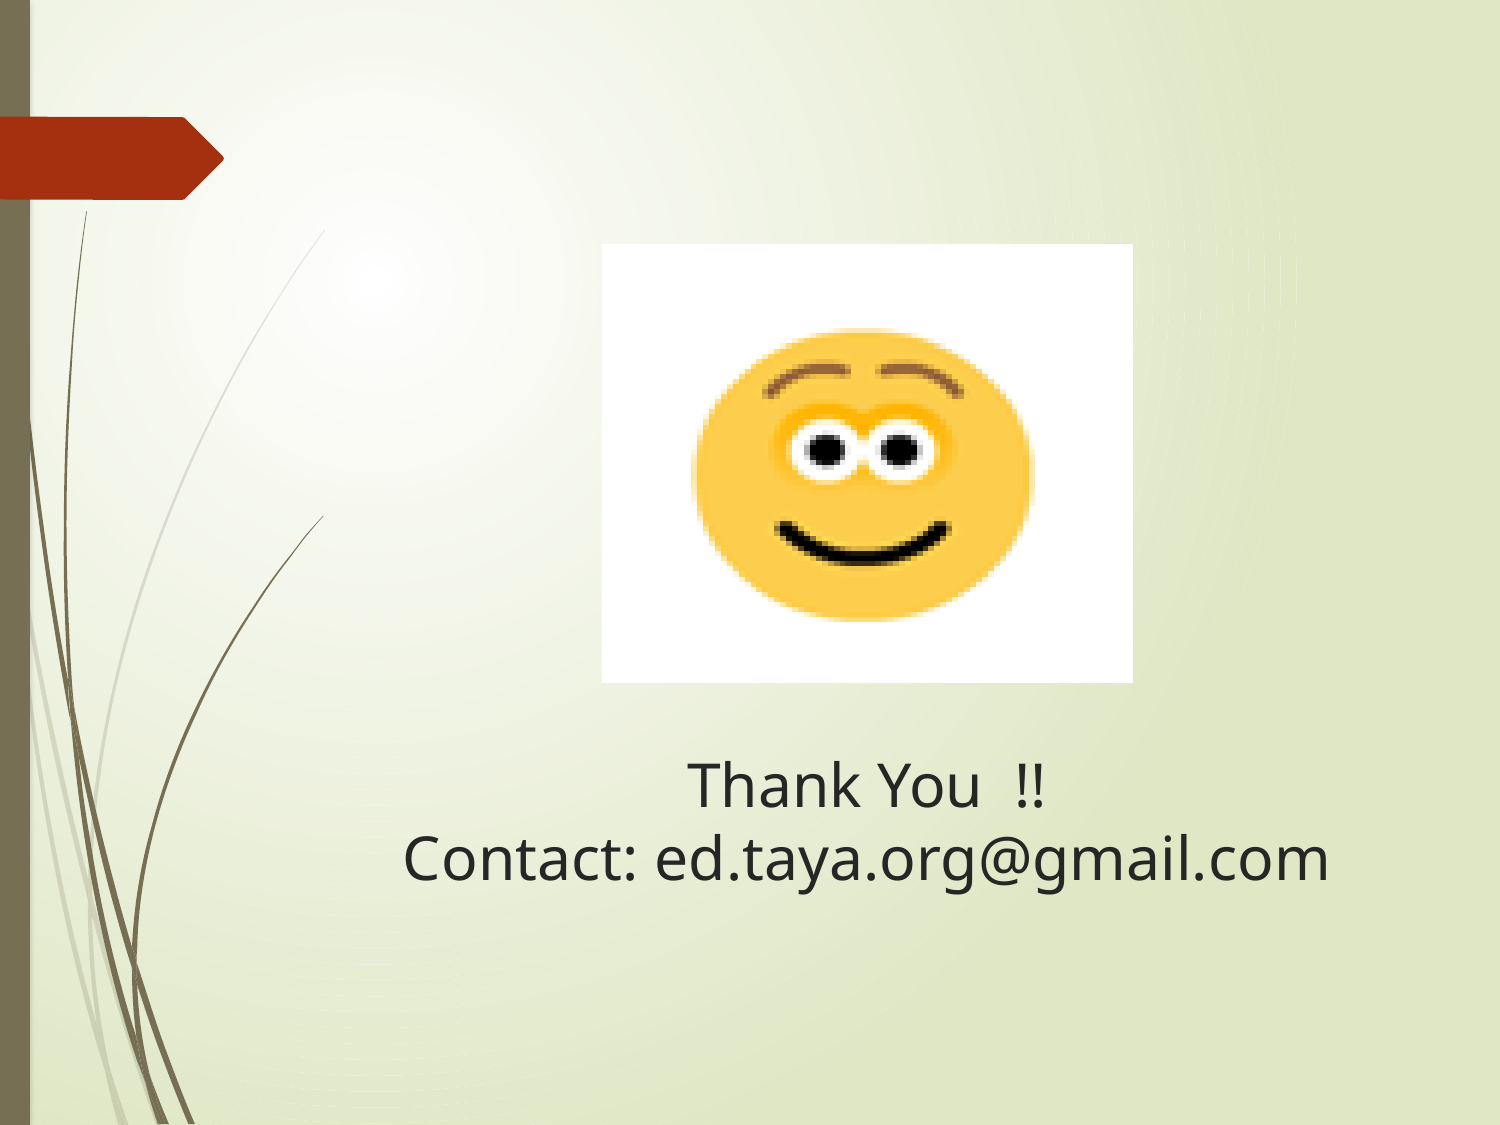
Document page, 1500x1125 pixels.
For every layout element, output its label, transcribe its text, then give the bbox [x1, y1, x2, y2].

title Thank You !! Contact: ed.taya.org@gmail.com [319, 739, 1416, 903]
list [601, 244, 1134, 683]
